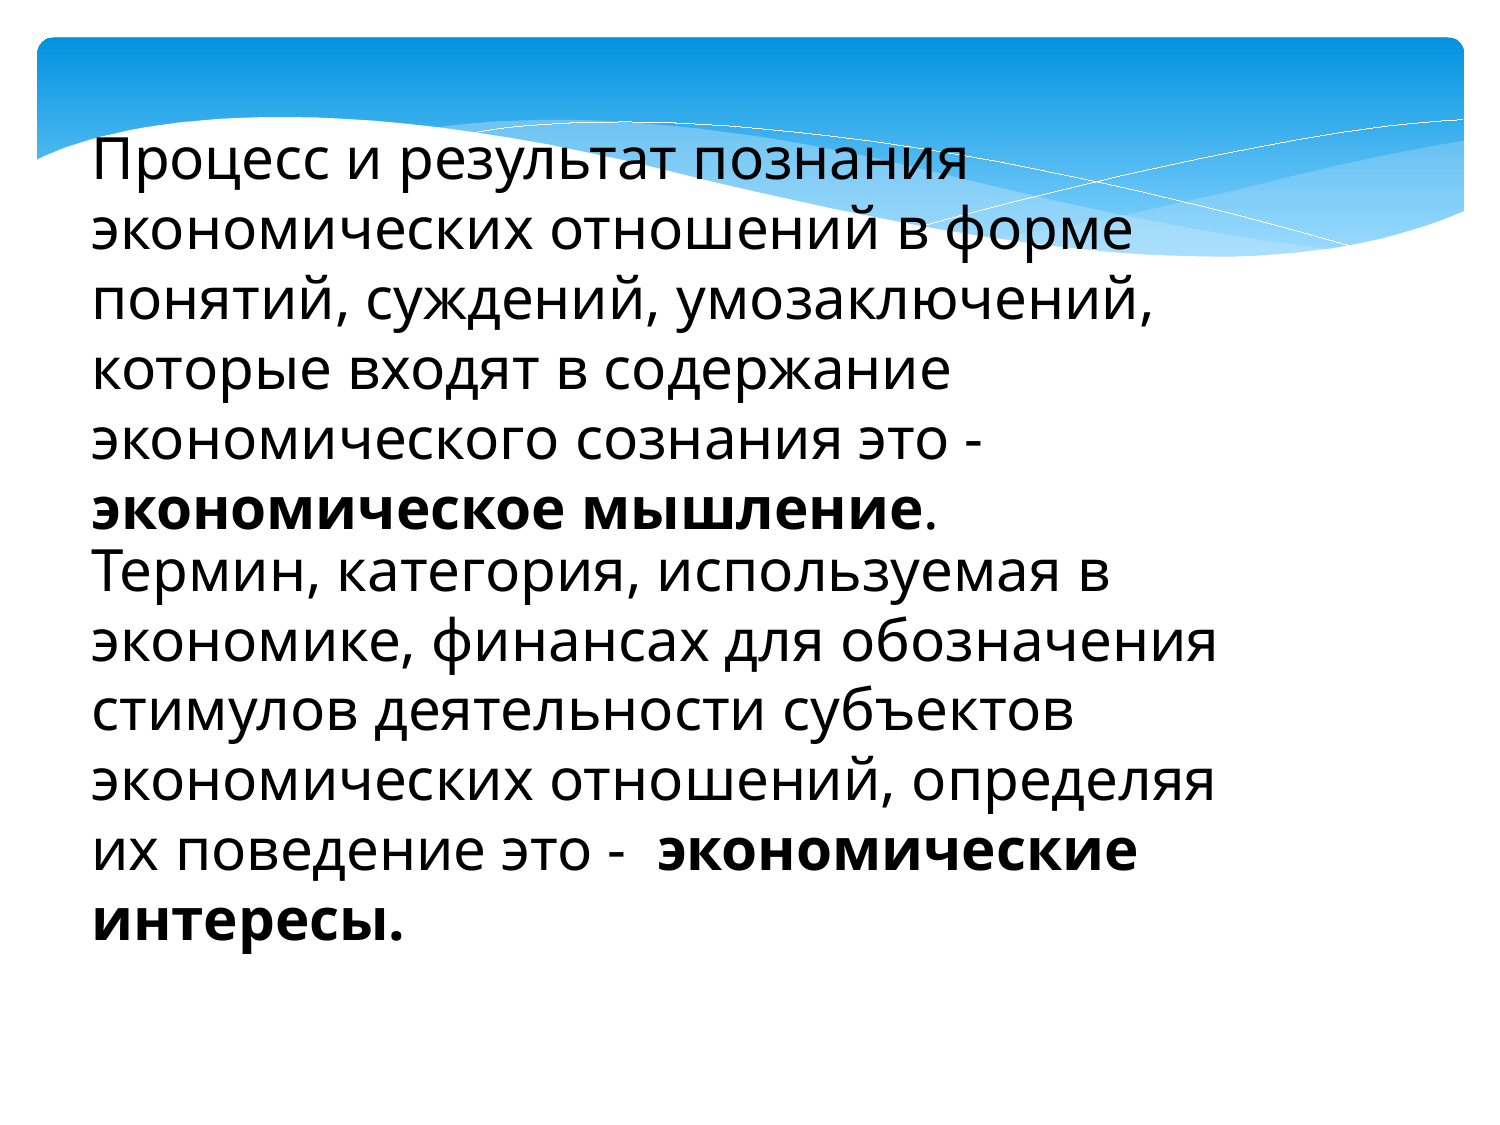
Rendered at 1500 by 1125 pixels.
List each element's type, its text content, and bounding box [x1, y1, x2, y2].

text_box Термин, категория, используемая в экономике, финансах для обозначения стимулов деятельности субъектов экономических отношений, определяя их поведение это - экономические интересы. [76, 525, 1252, 960]
text_box Процесс и результат познания экономических отношений в форме понятий, суждений, умозаключений, которые входят в содержание экономического сознания это - экономическое мышление. [76, 113, 1282, 549]
